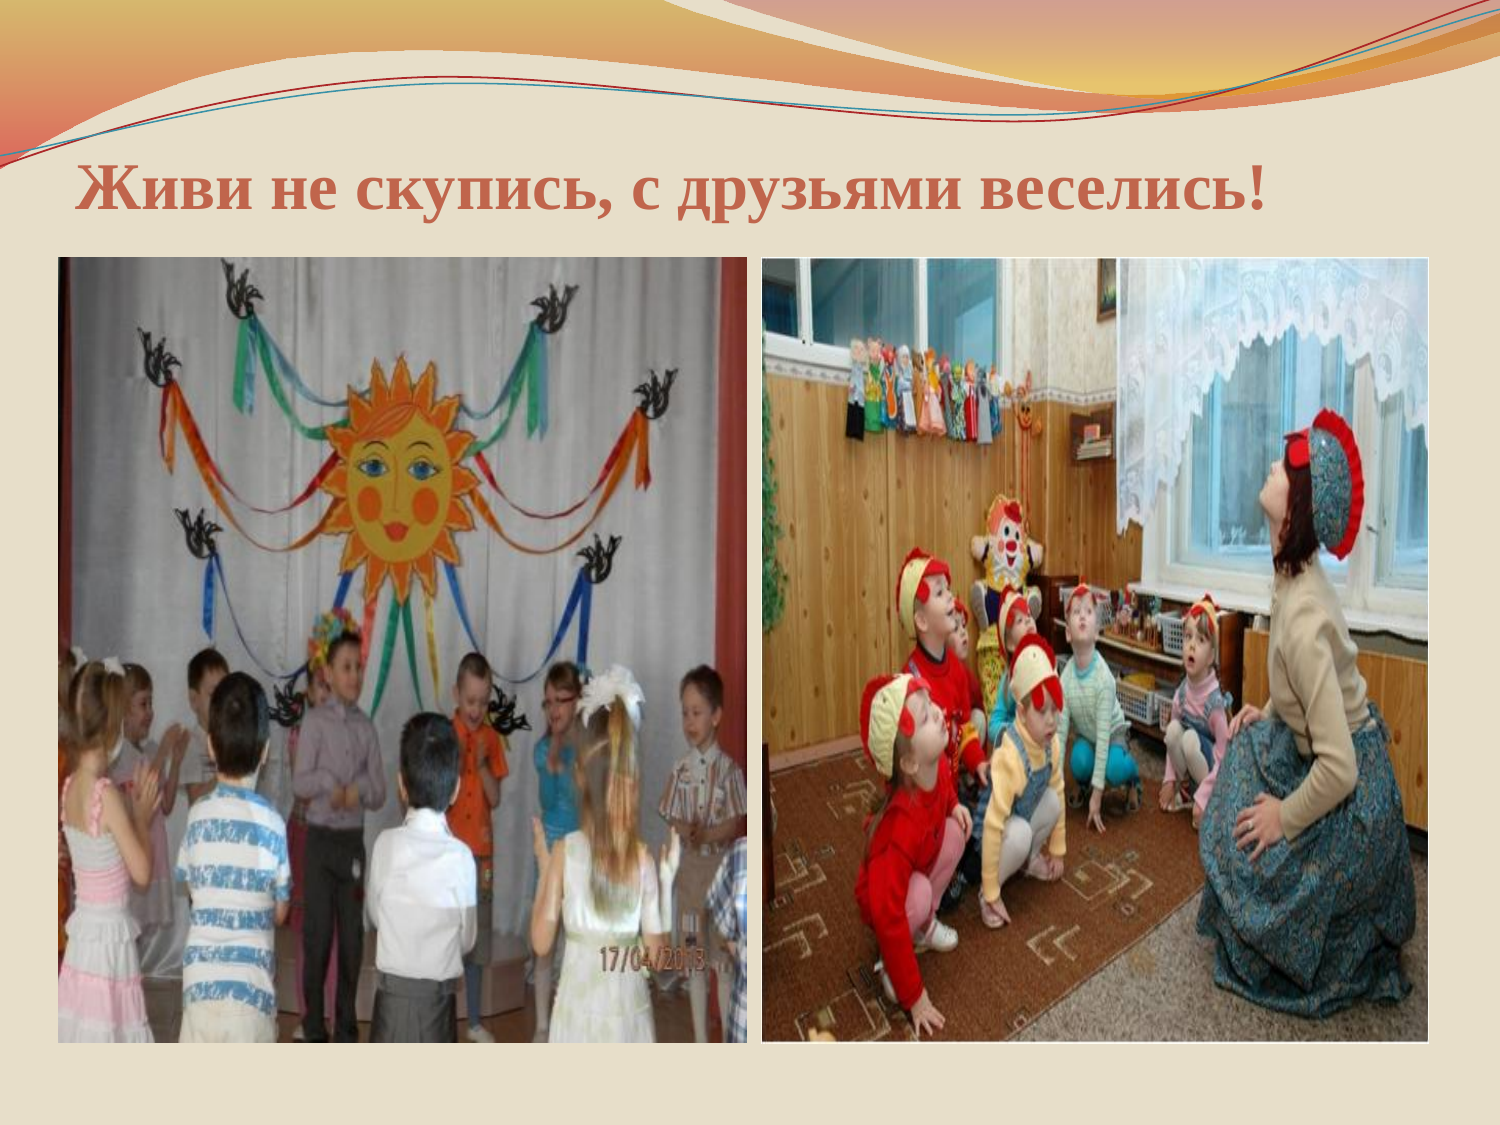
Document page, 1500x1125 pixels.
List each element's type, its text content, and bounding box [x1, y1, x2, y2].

picture [58, 257, 747, 1044]
picture [761, 257, 1430, 1044]
title Живи не скупись, с друзьями веселись! [75, 115, 1425, 223]
